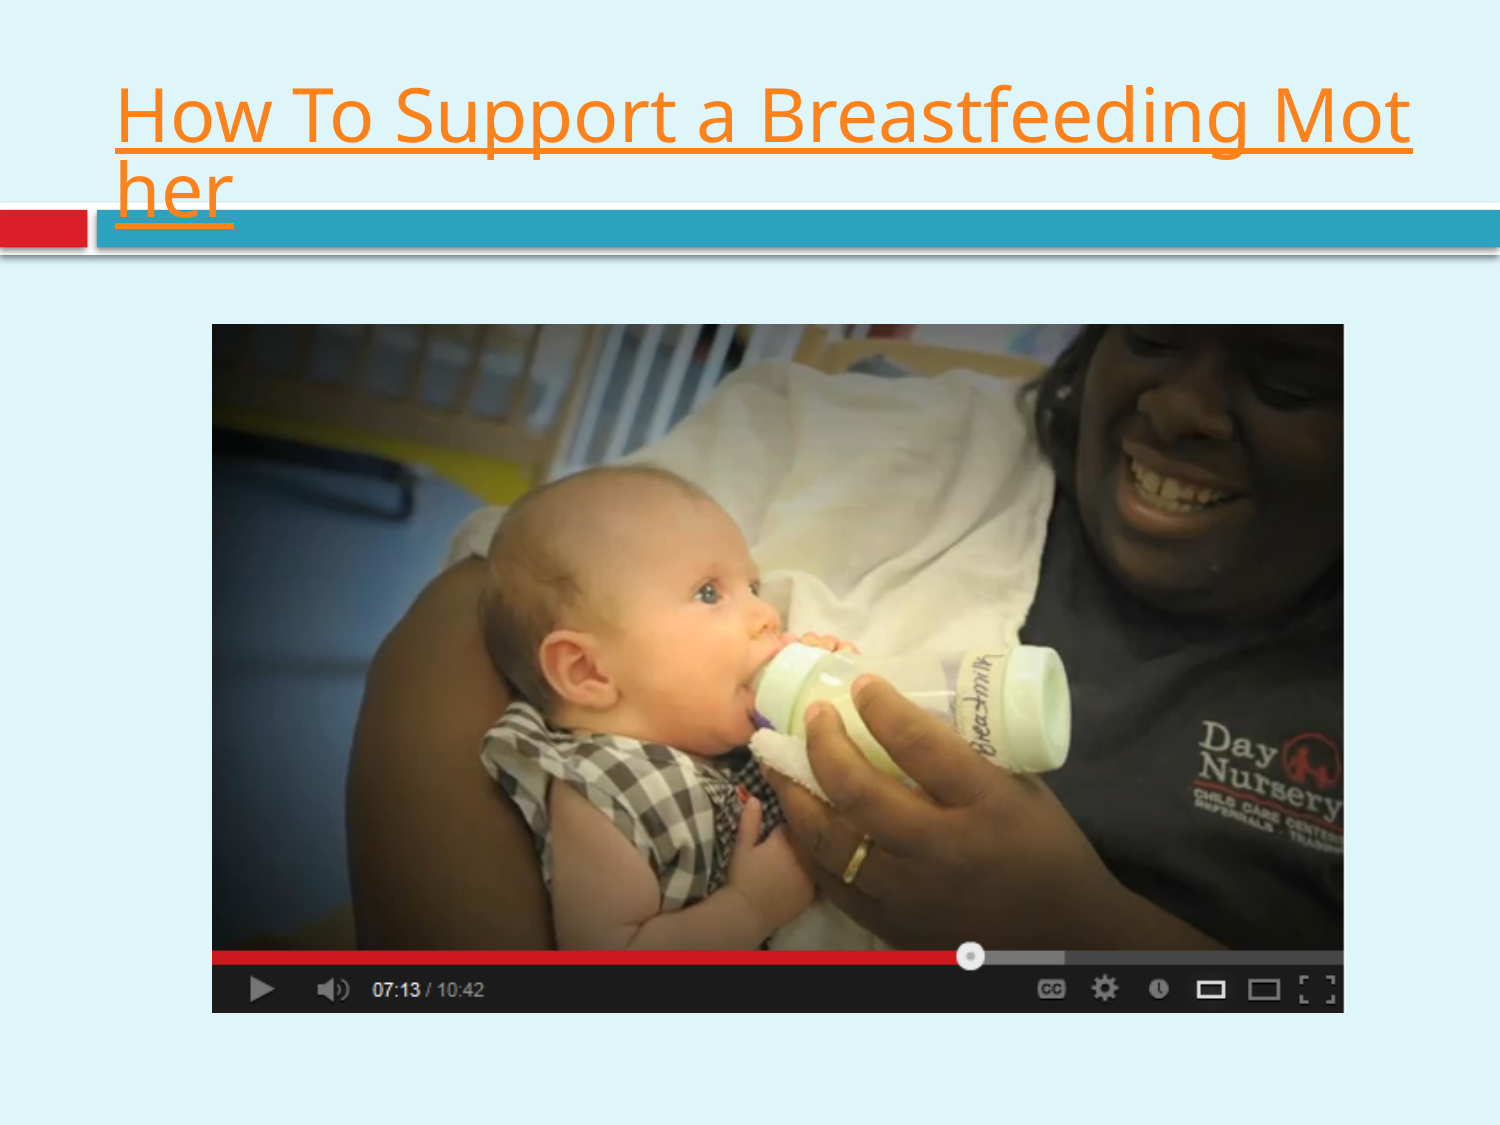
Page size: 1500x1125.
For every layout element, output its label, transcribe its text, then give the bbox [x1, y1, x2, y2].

title How To Support a Breastfeeding Mother [99, 37, 1438, 201]
picture [212, 324, 1346, 1013]
